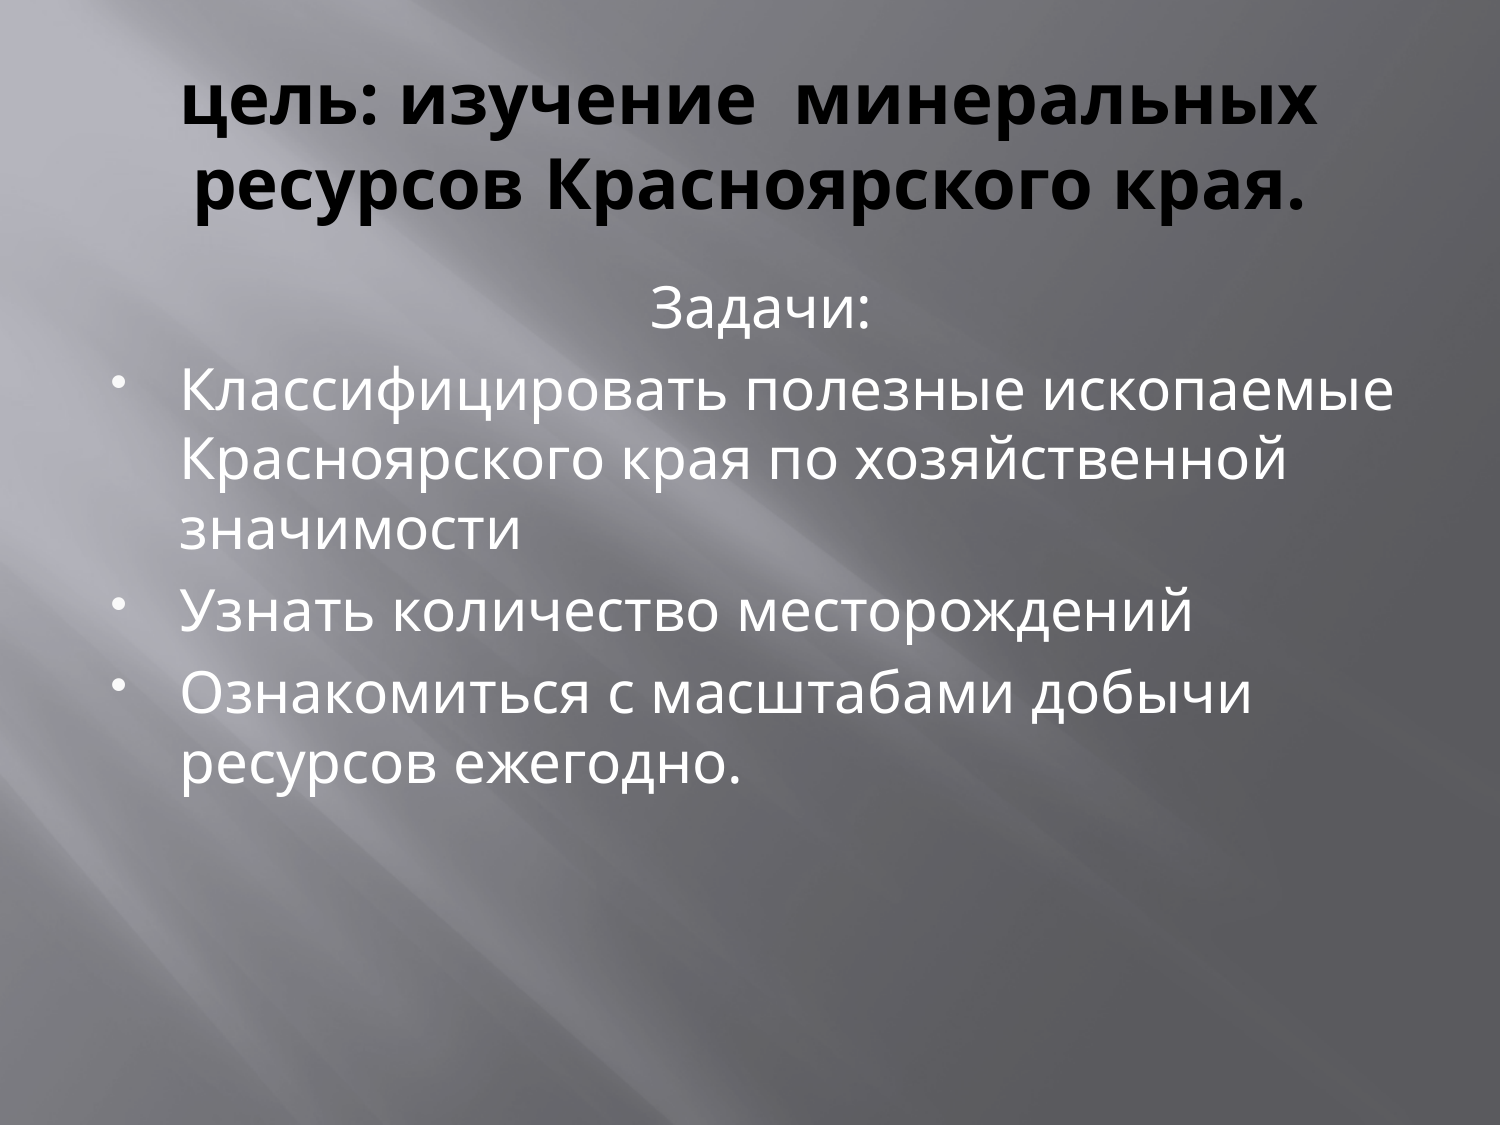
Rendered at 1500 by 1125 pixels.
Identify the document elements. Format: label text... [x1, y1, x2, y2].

title цель: изучение минеральных ресурсов Красноярского края. [75, 45, 1425, 233]
list Задачи: Классифицировать полезные ископаемые Красноярского края по хозяйственной значимости Узнать количество месторождений Ознакомиться с масштабами добычи ресурсов ежегодно. [75, 262, 1425, 1035]
